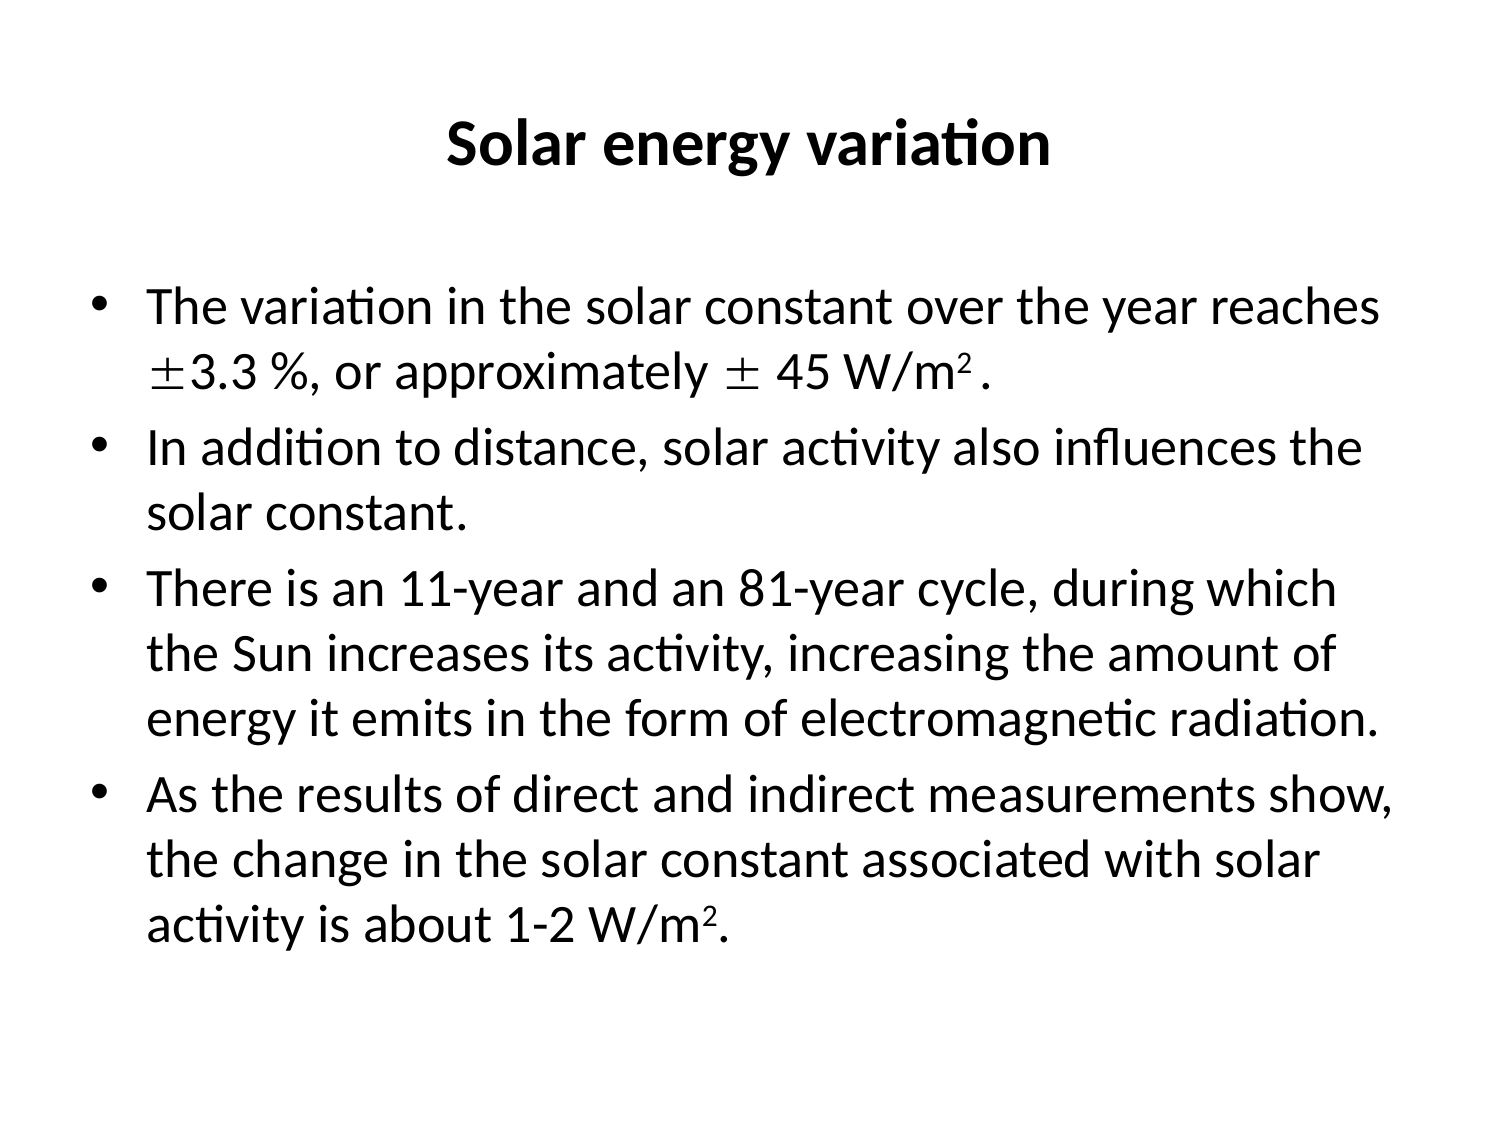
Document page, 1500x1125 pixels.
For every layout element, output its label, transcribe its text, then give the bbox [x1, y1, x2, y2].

title Solar energy variation [75, 45, 1425, 233]
list The variation in the solar constant over the year reaches 3.3 %, or approximately  45 W/m2 . In addition to distance, solar activity also influences the solar constant. There is an 11-year and an 81-year cycle, during which the Sun increases its activity, increasing the amount of energy it emits in the form of electromagnetic radiation. As the results of direct and indirect measurements show, the change in the solar constant associated with solar activity is about 1-2 W/m2. [75, 262, 1425, 1005]
